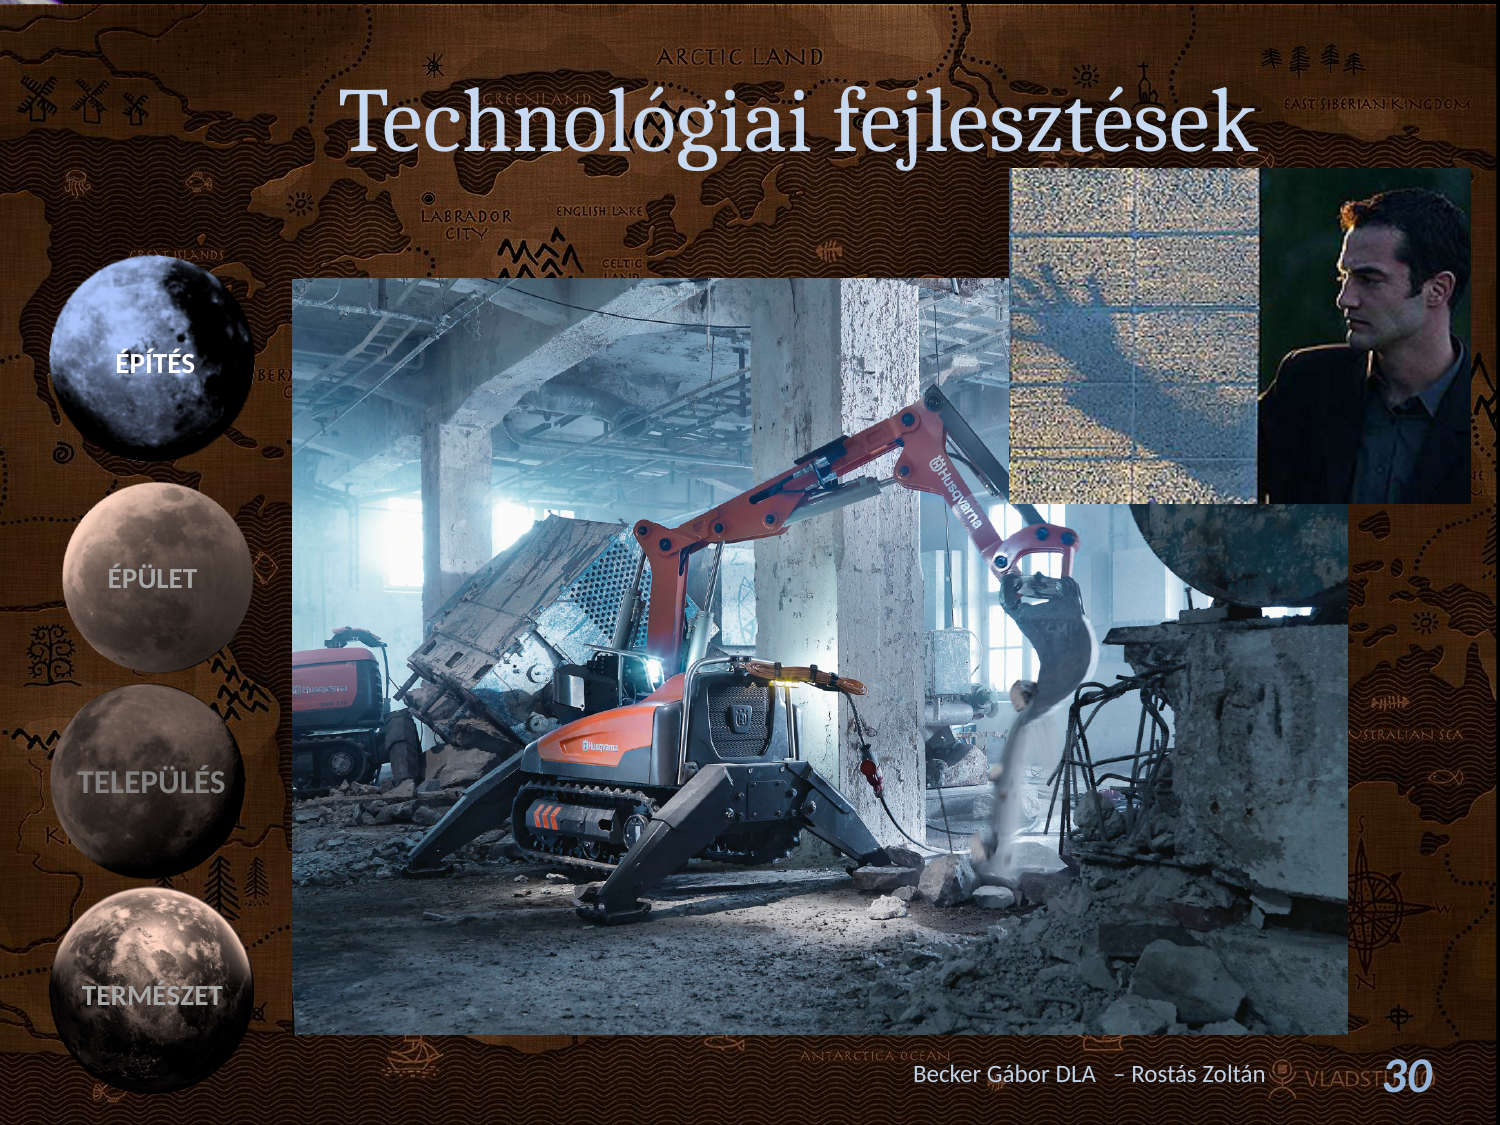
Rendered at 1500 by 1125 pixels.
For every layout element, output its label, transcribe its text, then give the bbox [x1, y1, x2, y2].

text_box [49, 255, 255, 1095]
picture [0, 0, 1497, 1125]
title Technológiai fejlesztések [323, 45, 1447, 185]
footer Becker Gábor DLA – Rostás Zoltán [714, 1043, 1282, 1103]
slide_number 30 [1293, 1042, 1447, 1103]
